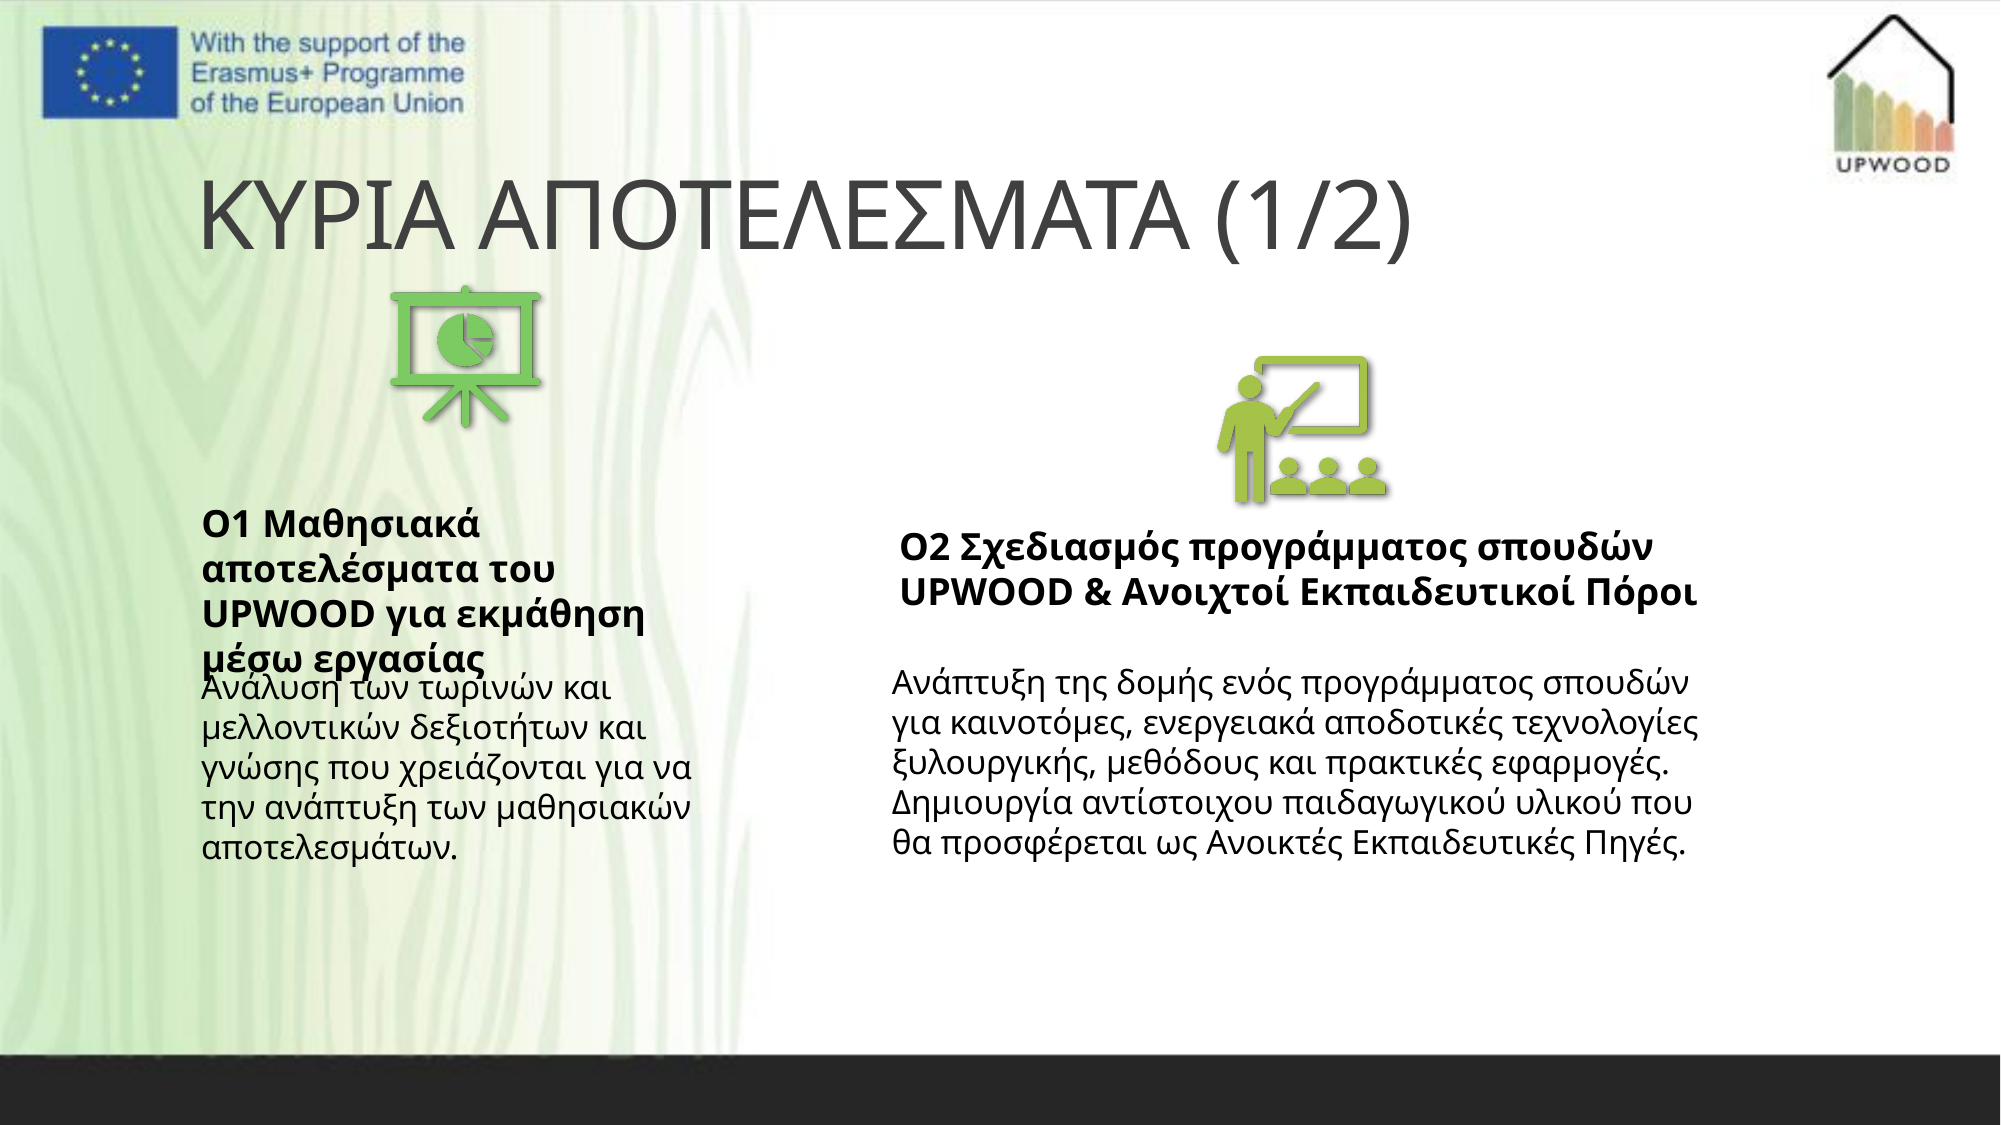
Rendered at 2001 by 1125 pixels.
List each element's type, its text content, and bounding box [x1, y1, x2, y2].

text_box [89, 159, 1859, 1079]
title ΚΥΡΙΑ ΑΠΟΤΕΛΕΣΜΑΤΑ (1/2) [180, 39, 1830, 156]
picture [0, 0, 2001, 1125]
